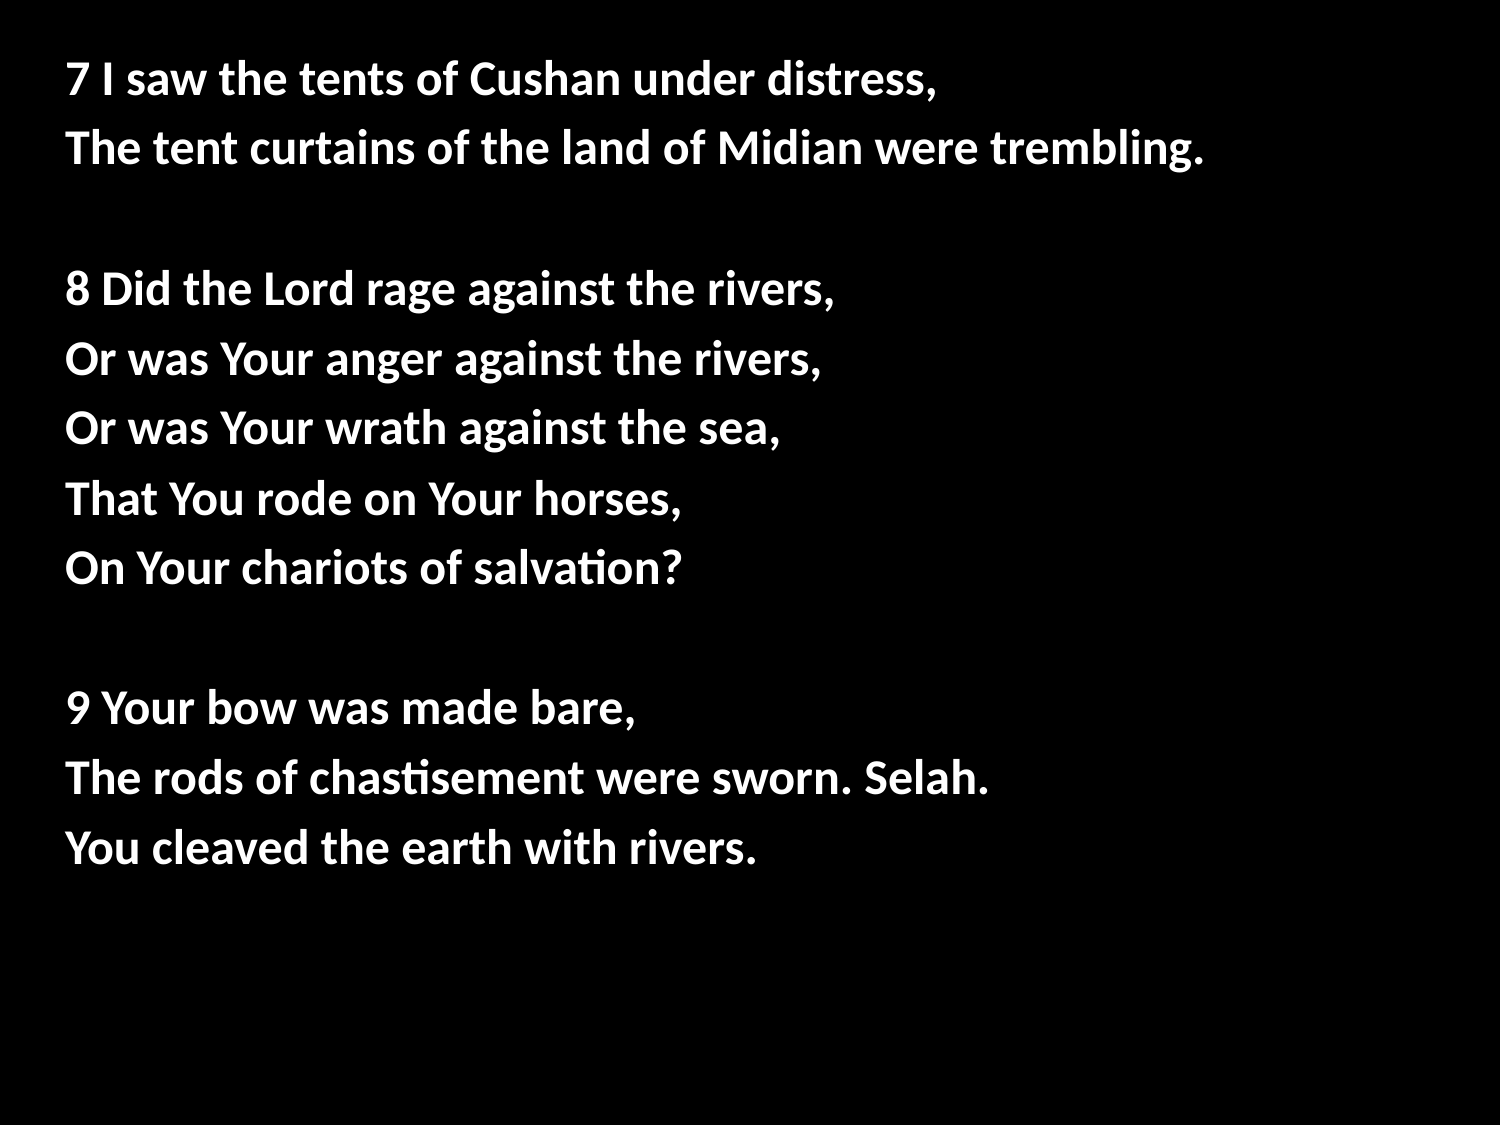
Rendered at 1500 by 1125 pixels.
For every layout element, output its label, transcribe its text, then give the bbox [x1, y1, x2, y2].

list 7 I saw the tents of Cushan under distress, The tent curtains of the land of Midian were trembling. 8 Did the Lord rage against the rivers, Or was Your anger against the rivers, Or was Your wrath against the sea, That You rode on Your horses, On Your chariots of salvation? 9 Your bow was made bare, The rods of chastisement were sworn. Selah. You cleaved the earth with rivers. [50, 37, 1475, 888]
